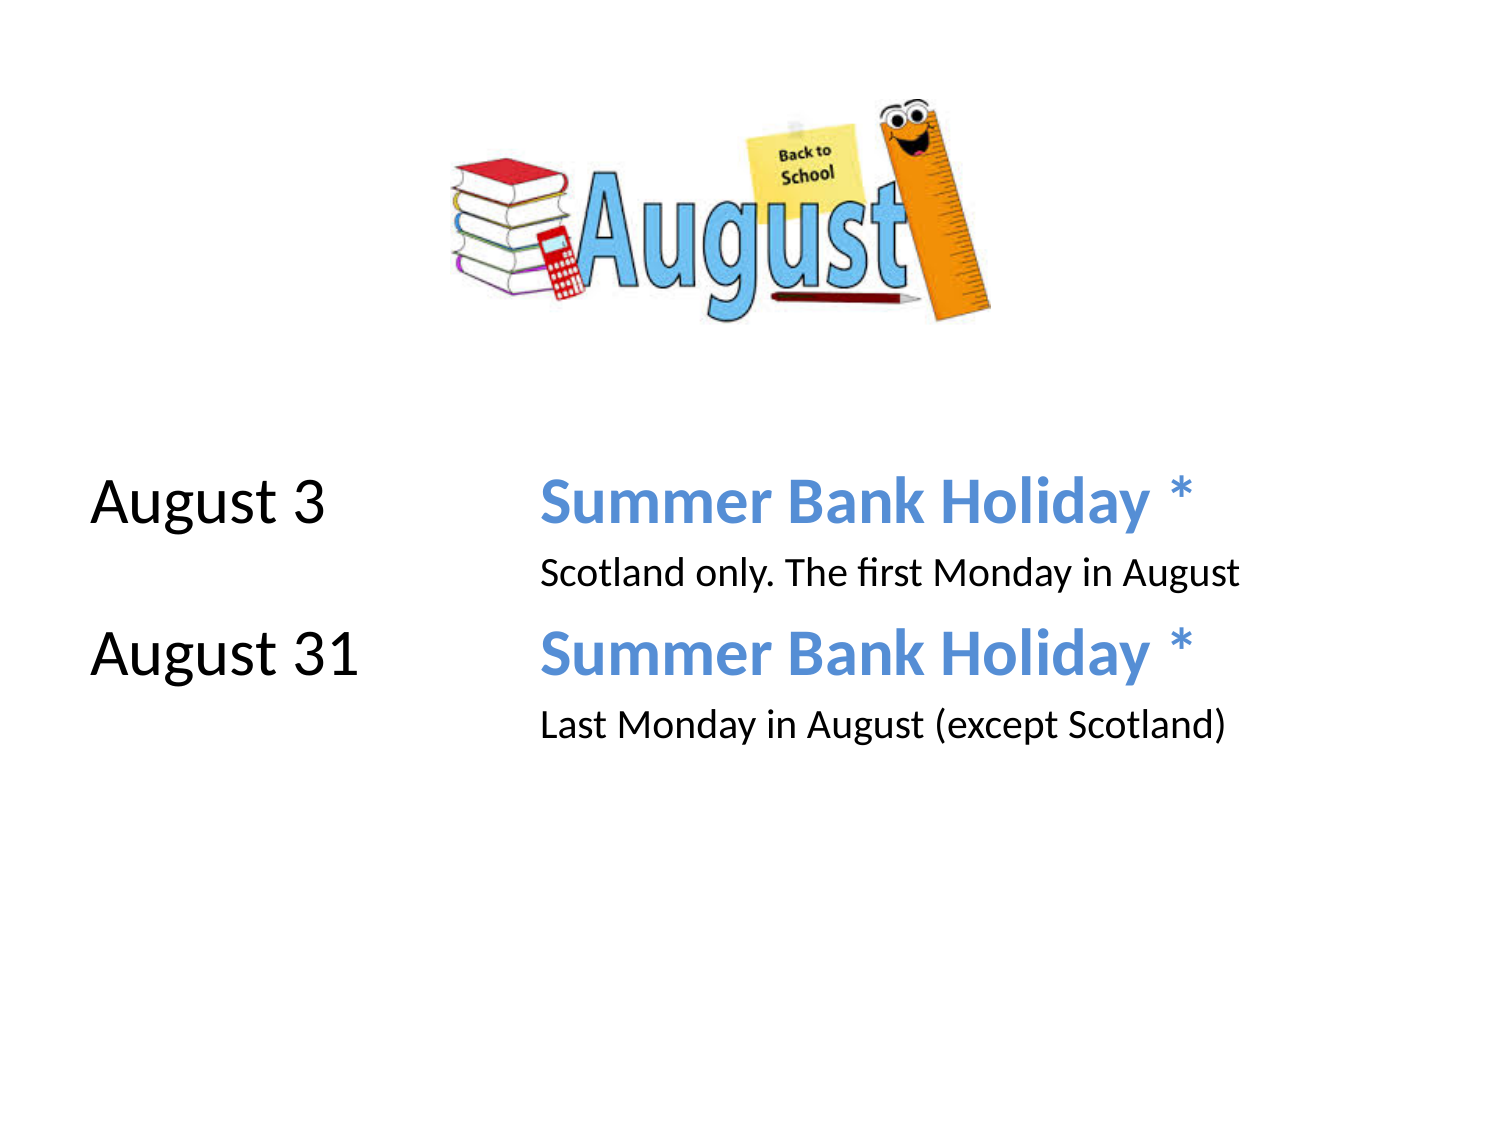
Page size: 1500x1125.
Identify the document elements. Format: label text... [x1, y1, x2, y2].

list August 3 Summer Bank Holiday * Scotland only. The first Monday in August August 31 Summer Bank Holiday * Last Monday in August (except Scotland) [75, 262, 1425, 1005]
picture [449, 99, 991, 329]
